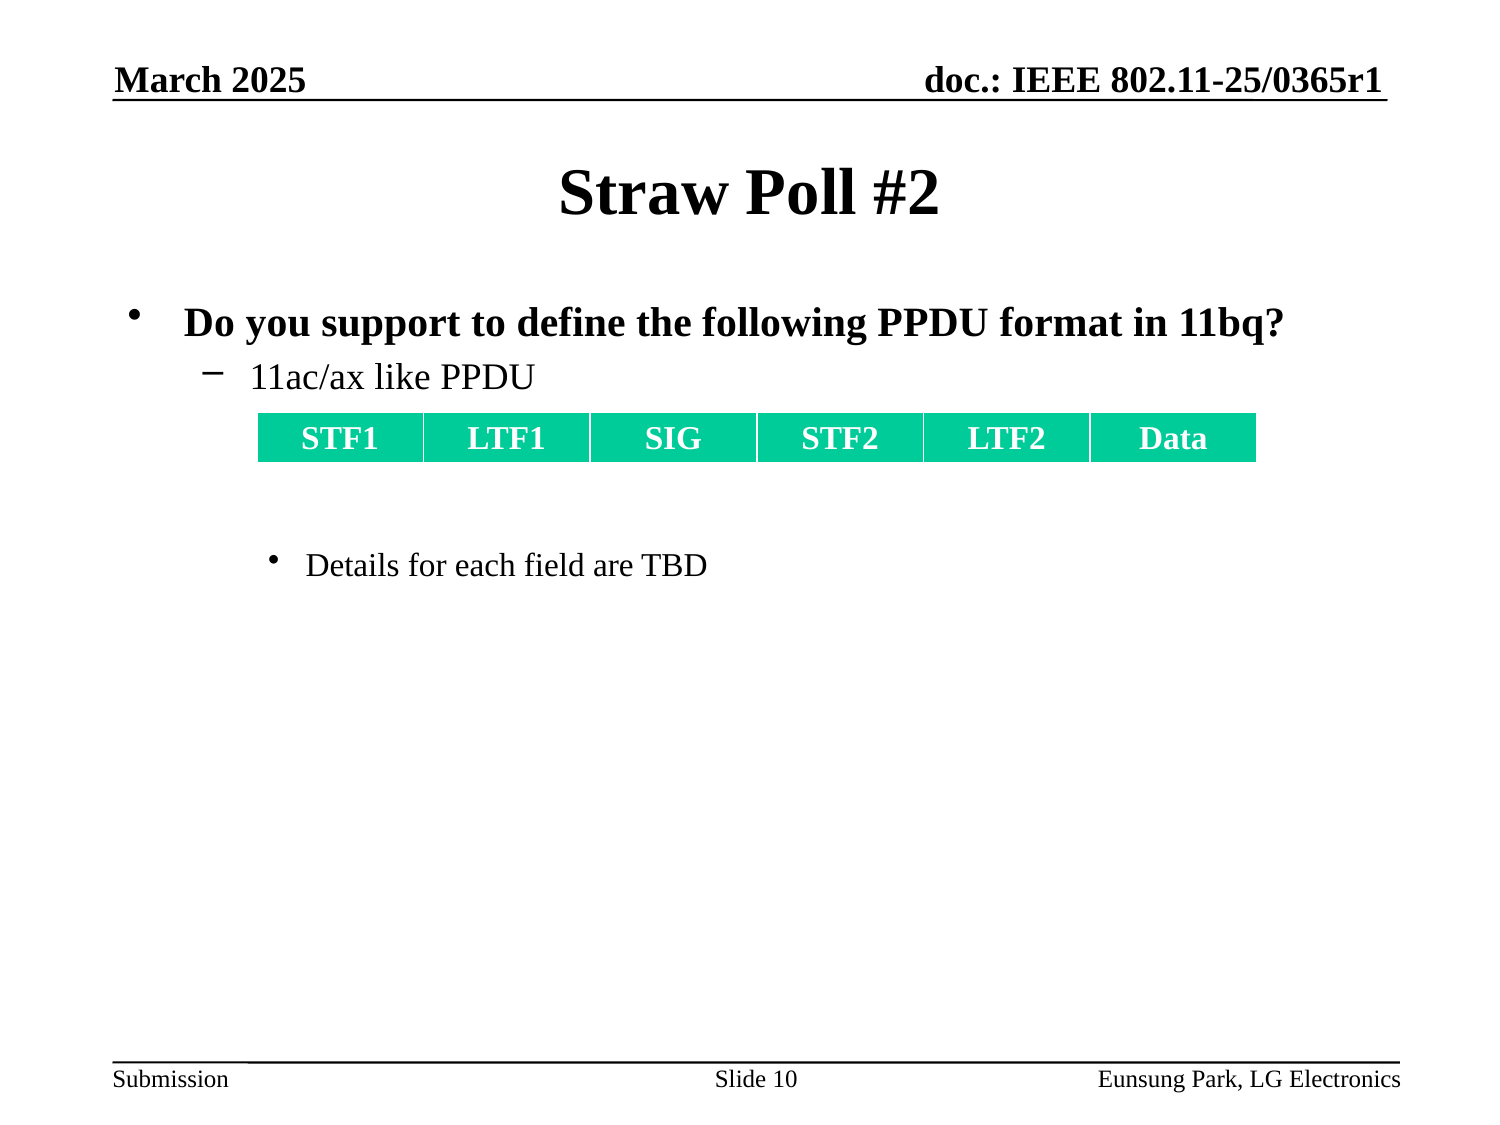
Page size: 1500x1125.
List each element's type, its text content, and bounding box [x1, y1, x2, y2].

footer Eunsung Park, LG Electronics [1038, 1061, 1402, 1093]
table_header STF1 [258, 413, 423, 462]
table_header SIG [591, 413, 756, 462]
slide_number Slide 10 [712, 1061, 800, 1093]
table_header Data [1091, 413, 1256, 462]
table_header LTF2 [924, 413, 1089, 462]
list Do you support to define the following PPDU format in 11bq? 11ac/ax like PPDU Details for each field are TBD [112, 287, 1388, 1000]
table_header STF2 [758, 413, 923, 462]
table_header LTF1 [424, 413, 589, 462]
title Straw Poll #2 [112, 112, 1388, 263]
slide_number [114, 54, 309, 101]
